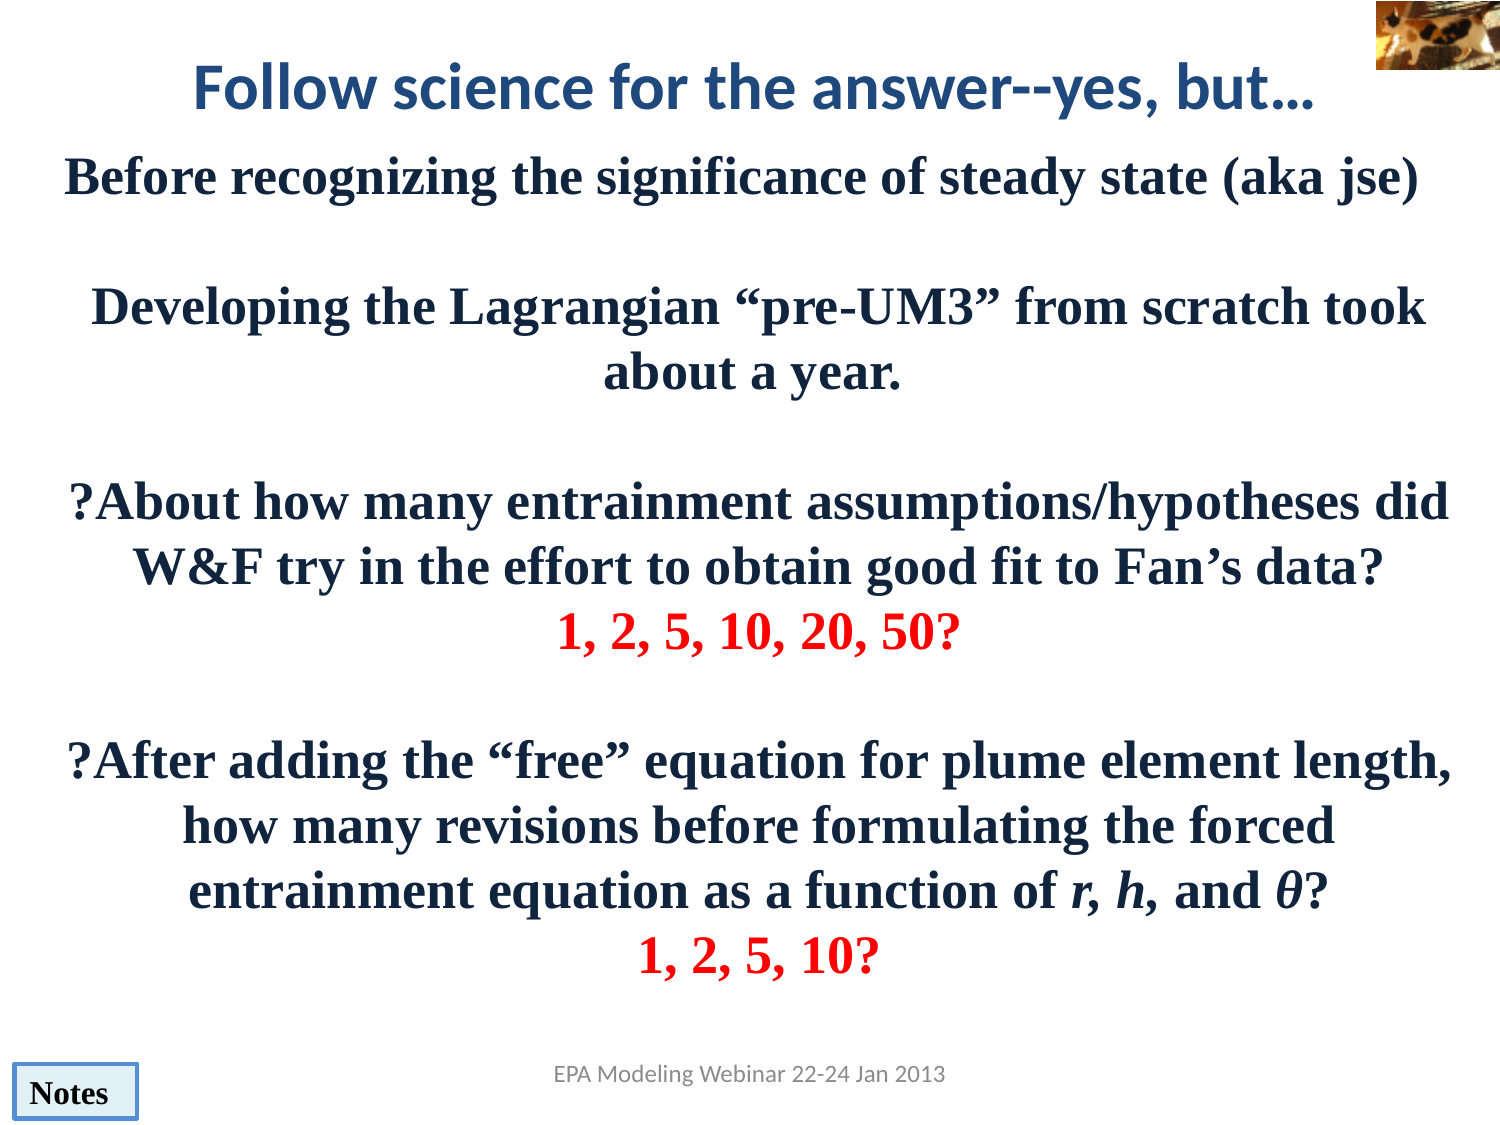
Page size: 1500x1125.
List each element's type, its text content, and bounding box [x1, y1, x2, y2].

title Follow science for the answer--yes, but… [37, 2, 1475, 163]
text_box Notes [14, 1063, 138, 1119]
picture [1376, 1, 1500, 71]
text_box Before recognizing the significance of steady state (aka jse) Developing the Lagrangian “pre-UM3” from scratch took about a year. ?About how many entrainment assumptions/hypotheses did W&F try in the effort to obtain good fit to Fan’s data? 1, 2, 5, 10, 20, 50? ?After adding the “free” equation for plume element length, how many revisions before formulating the forced entrainment equation as a function of r, h, and θ? 1, 2, 5, 10? [50, 132, 1470, 1117]
